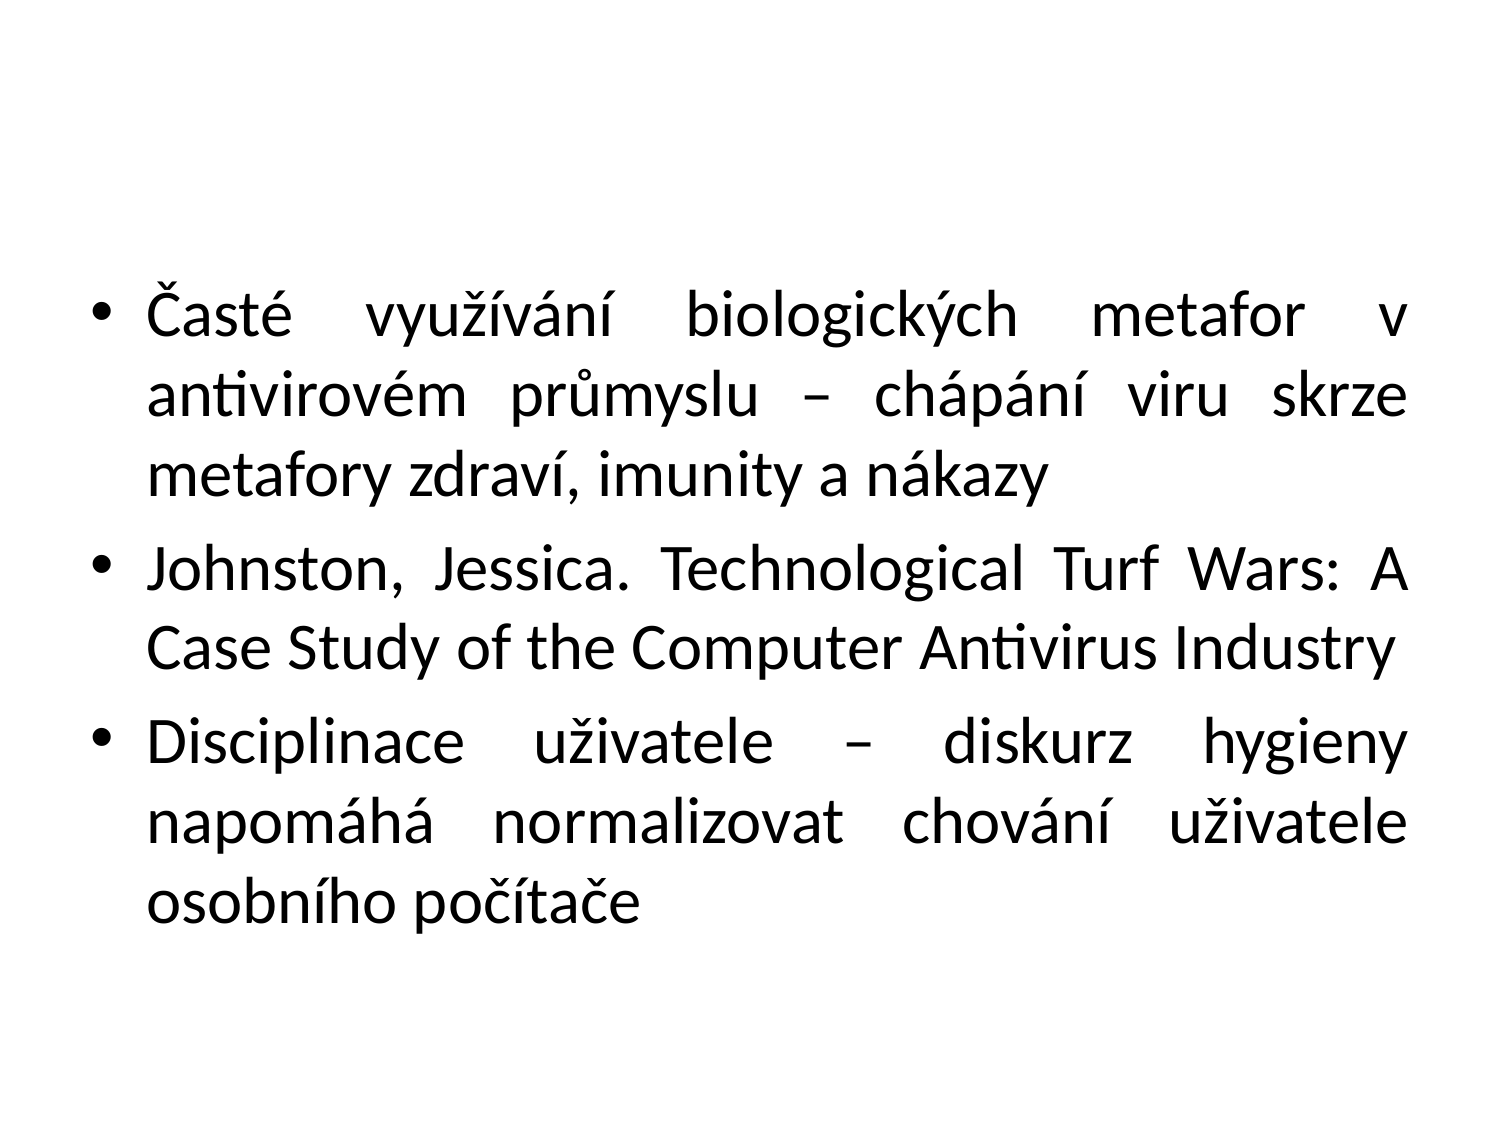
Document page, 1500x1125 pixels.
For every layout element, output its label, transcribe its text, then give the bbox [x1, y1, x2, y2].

list Časté využívání biologických metafor v antivirovém průmyslu – chápání viru skrze metafory zdraví, imunity a nákazy Johnston, Jessica. Technological Turf Wars: A Case Study of the Computer Antivirus Industry Disciplinace uživatele – diskurz hygieny napomáhá normalizovat chování uživatele osobního počítače [75, 262, 1425, 1005]
